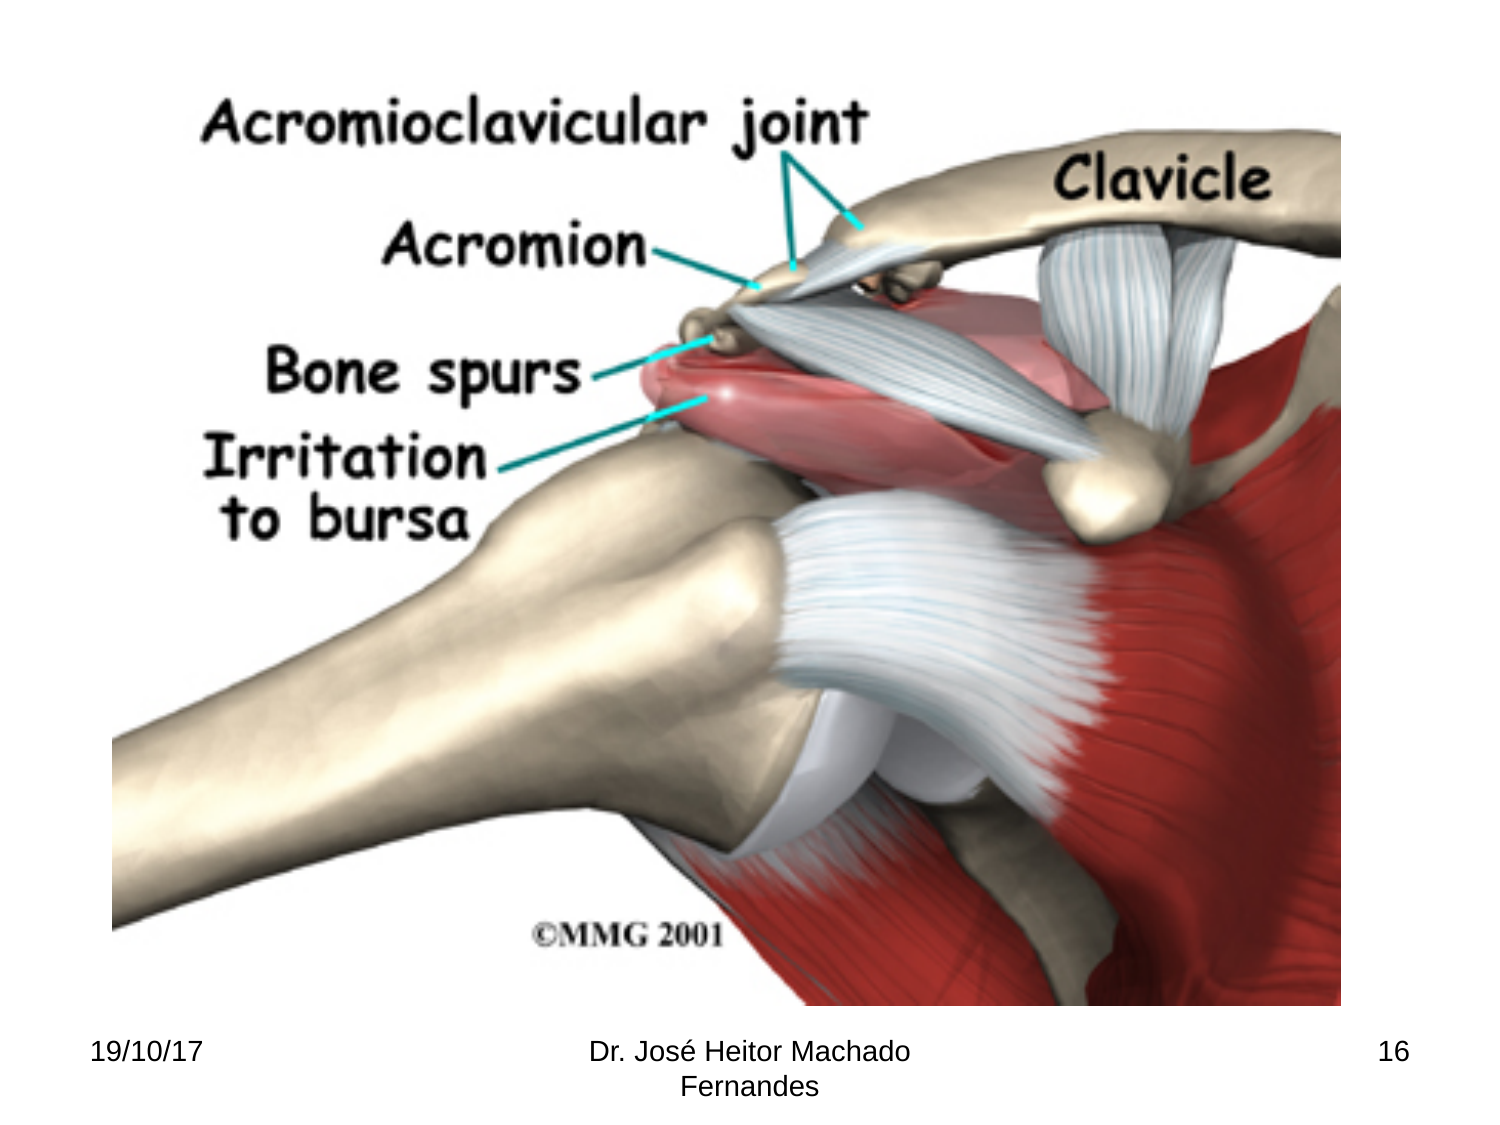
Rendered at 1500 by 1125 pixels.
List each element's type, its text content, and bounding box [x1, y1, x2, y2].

text_box 19/10/17 [75, 1024, 425, 1103]
text_box Dr. José Heitor Machado Fernandes [512, 1024, 988, 1103]
picture [111, 83, 1341, 1006]
text_box 16 [1074, 1024, 1425, 1103]
